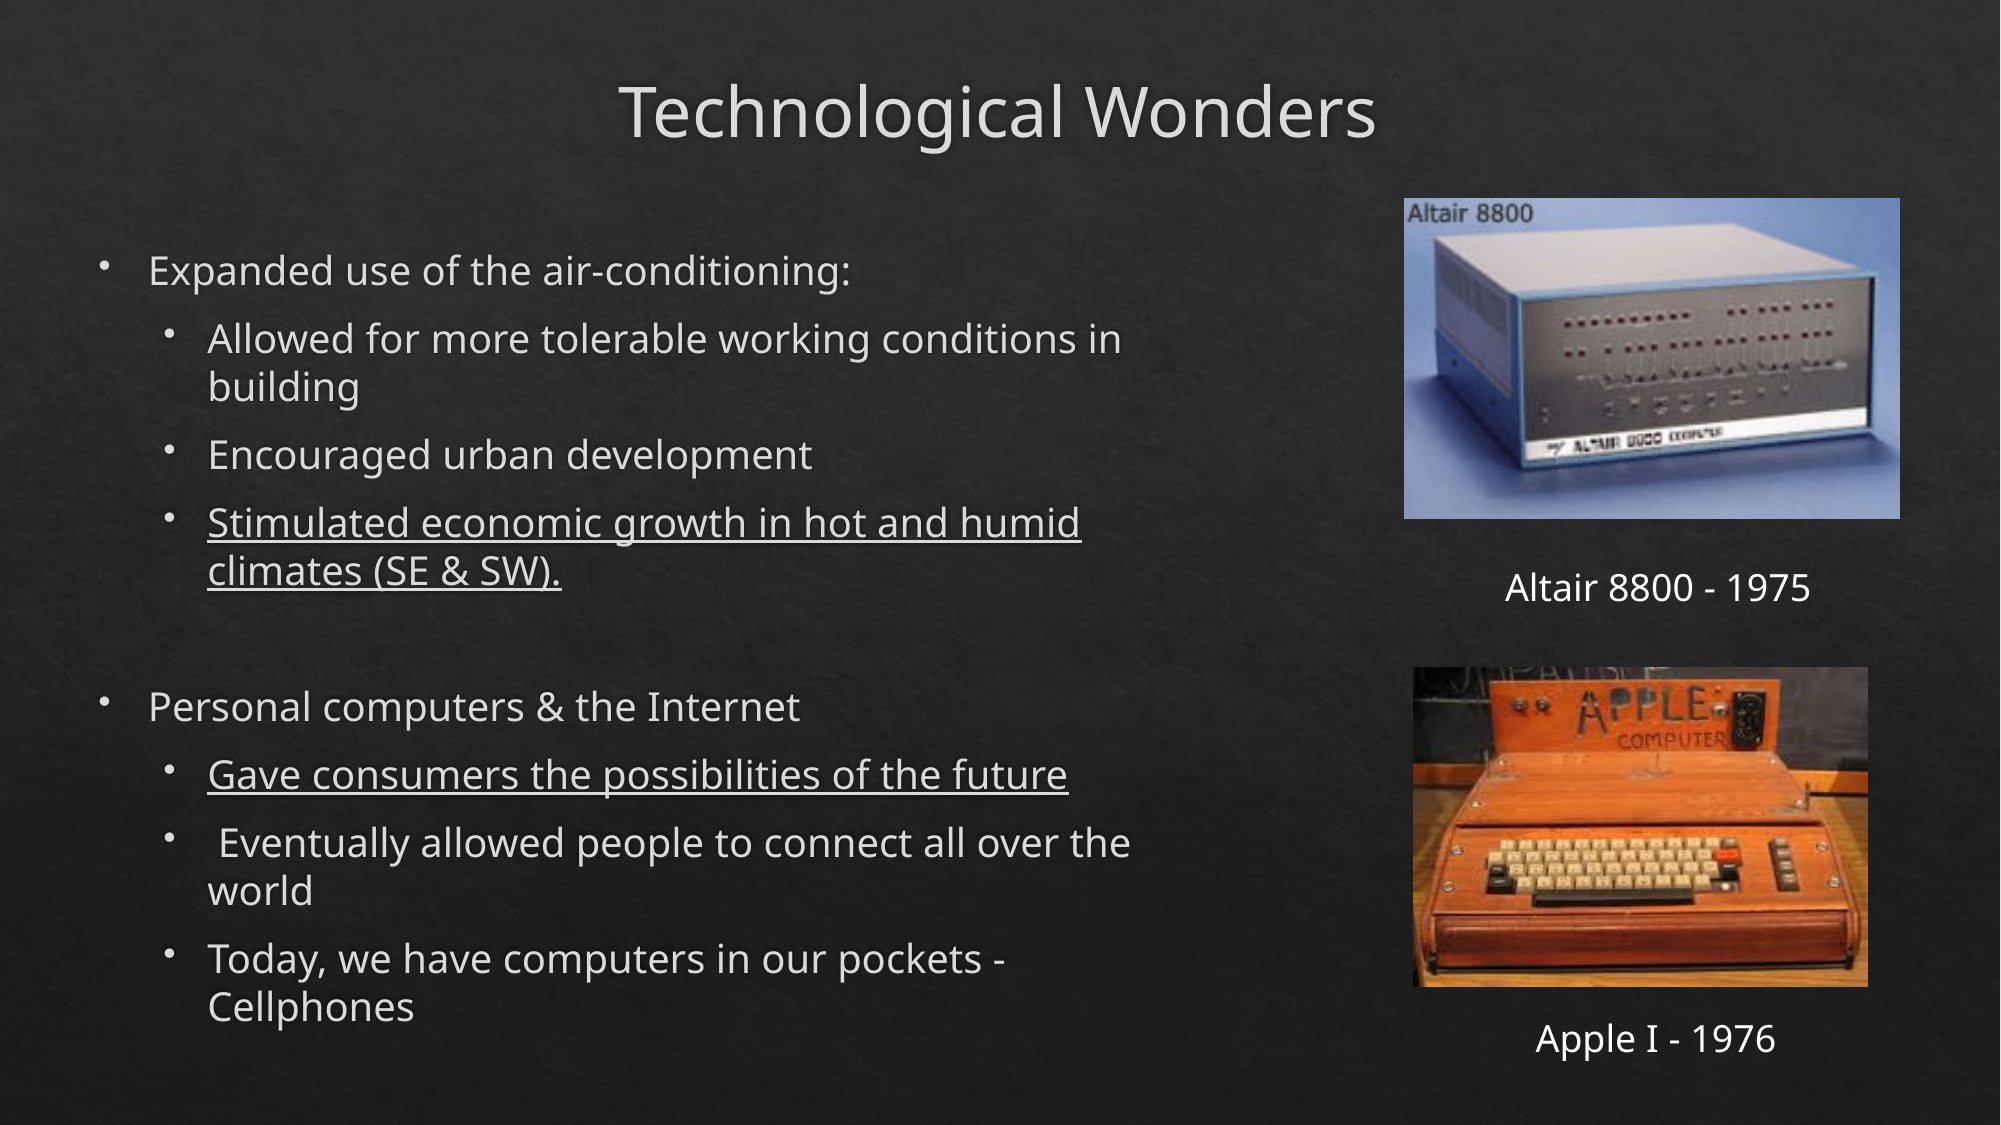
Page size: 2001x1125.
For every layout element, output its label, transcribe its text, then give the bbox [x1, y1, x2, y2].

picture [1413, 667, 1868, 987]
title Technological Wonders [149, 59, 1849, 160]
text_box Apple I - 1976 [1520, 1007, 1811, 1067]
list Expanded use of the air-conditioning: Allowed for more tolerable working conditions in building Encouraged urban development Stimulated economic growth in hot and humid climates (SE & SW). Personal computers & the Internet Gave consumers the possibilities of the future Eventually allowed people to connect all over the world Today, we have computers in our pockets - Cellphones [78, 237, 1239, 1038]
picture [1404, 197, 1900, 519]
text_box Altair 8800 - 1975 [1490, 556, 1849, 617]
